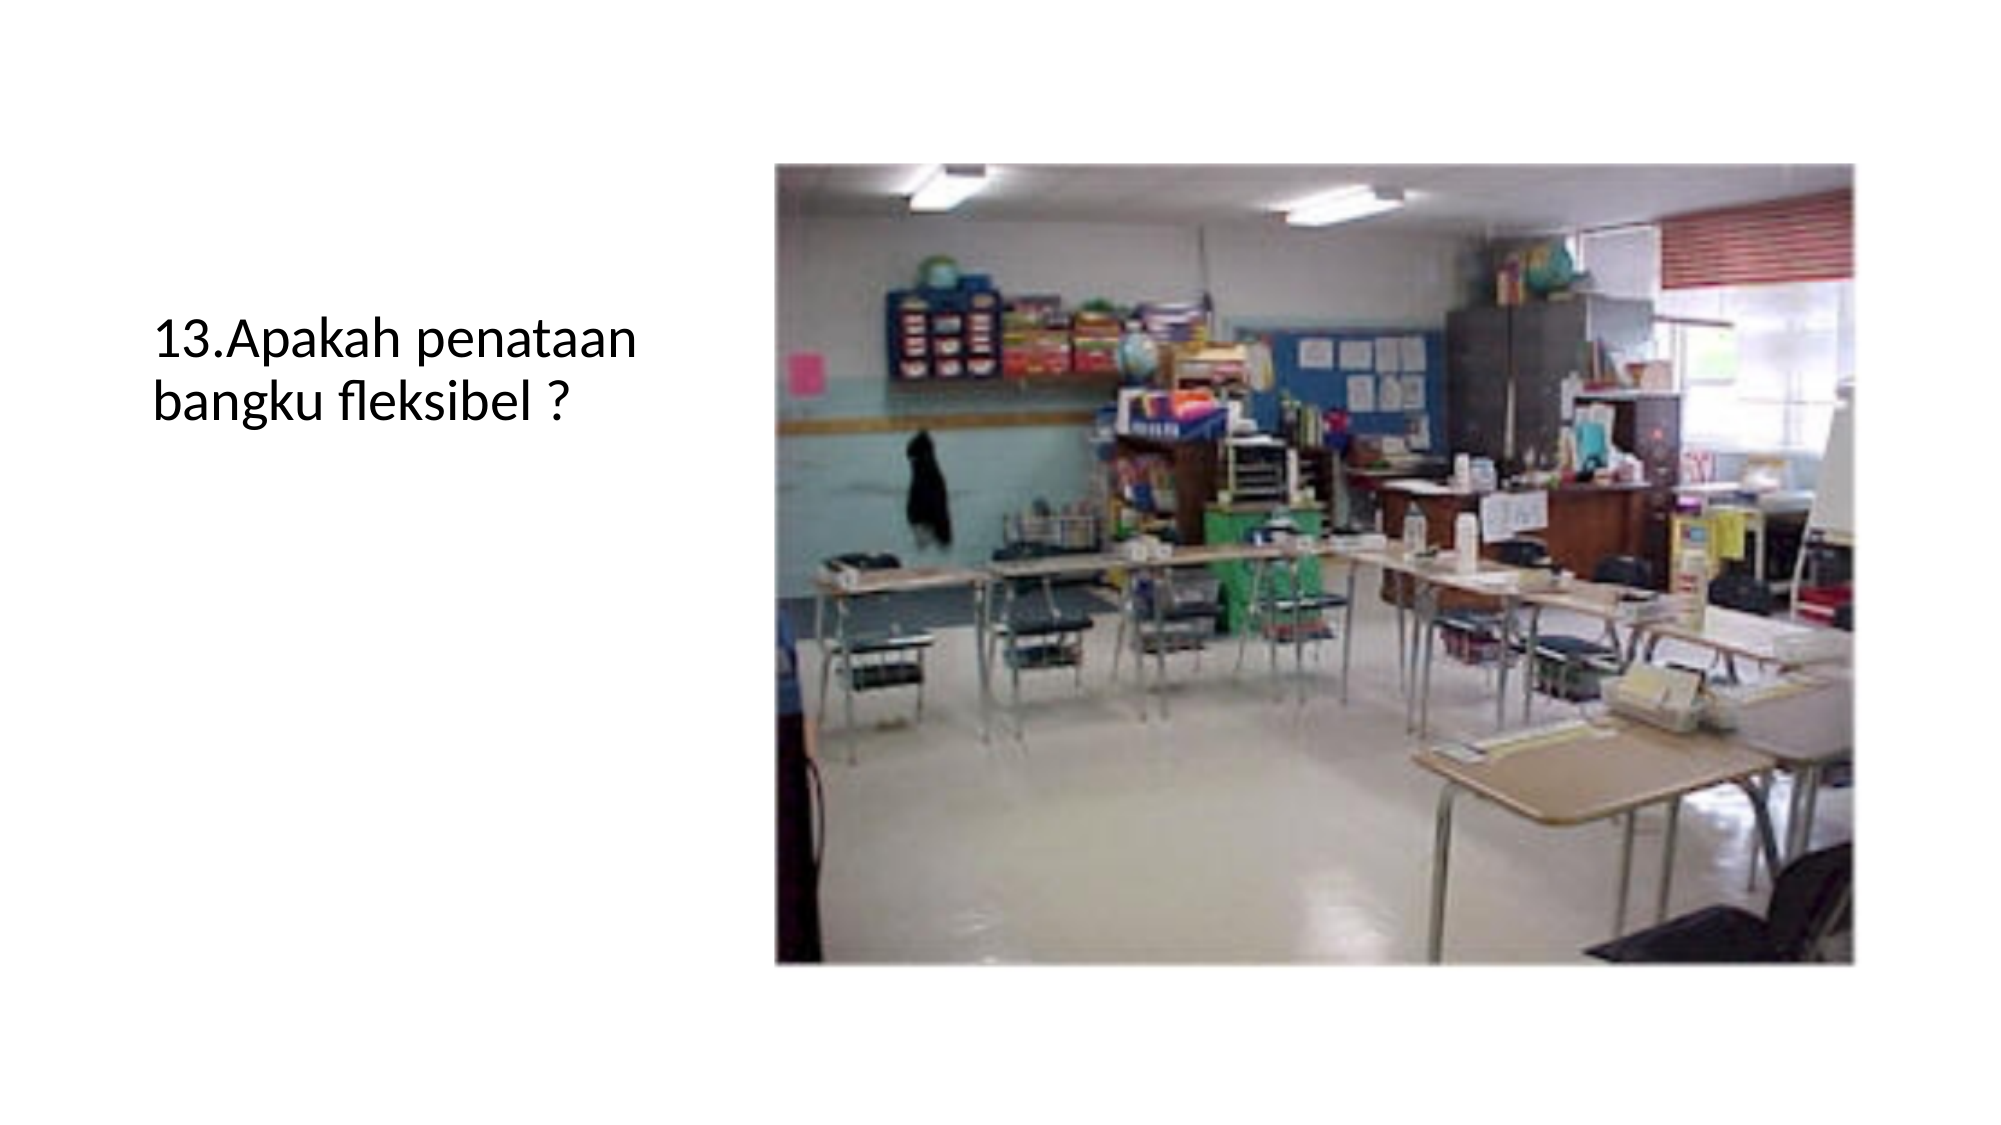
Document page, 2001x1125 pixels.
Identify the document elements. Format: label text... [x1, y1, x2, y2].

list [773, 162, 1863, 973]
list 13.Apakah penataan bangku fleksibel ? [137, 299, 663, 1014]
